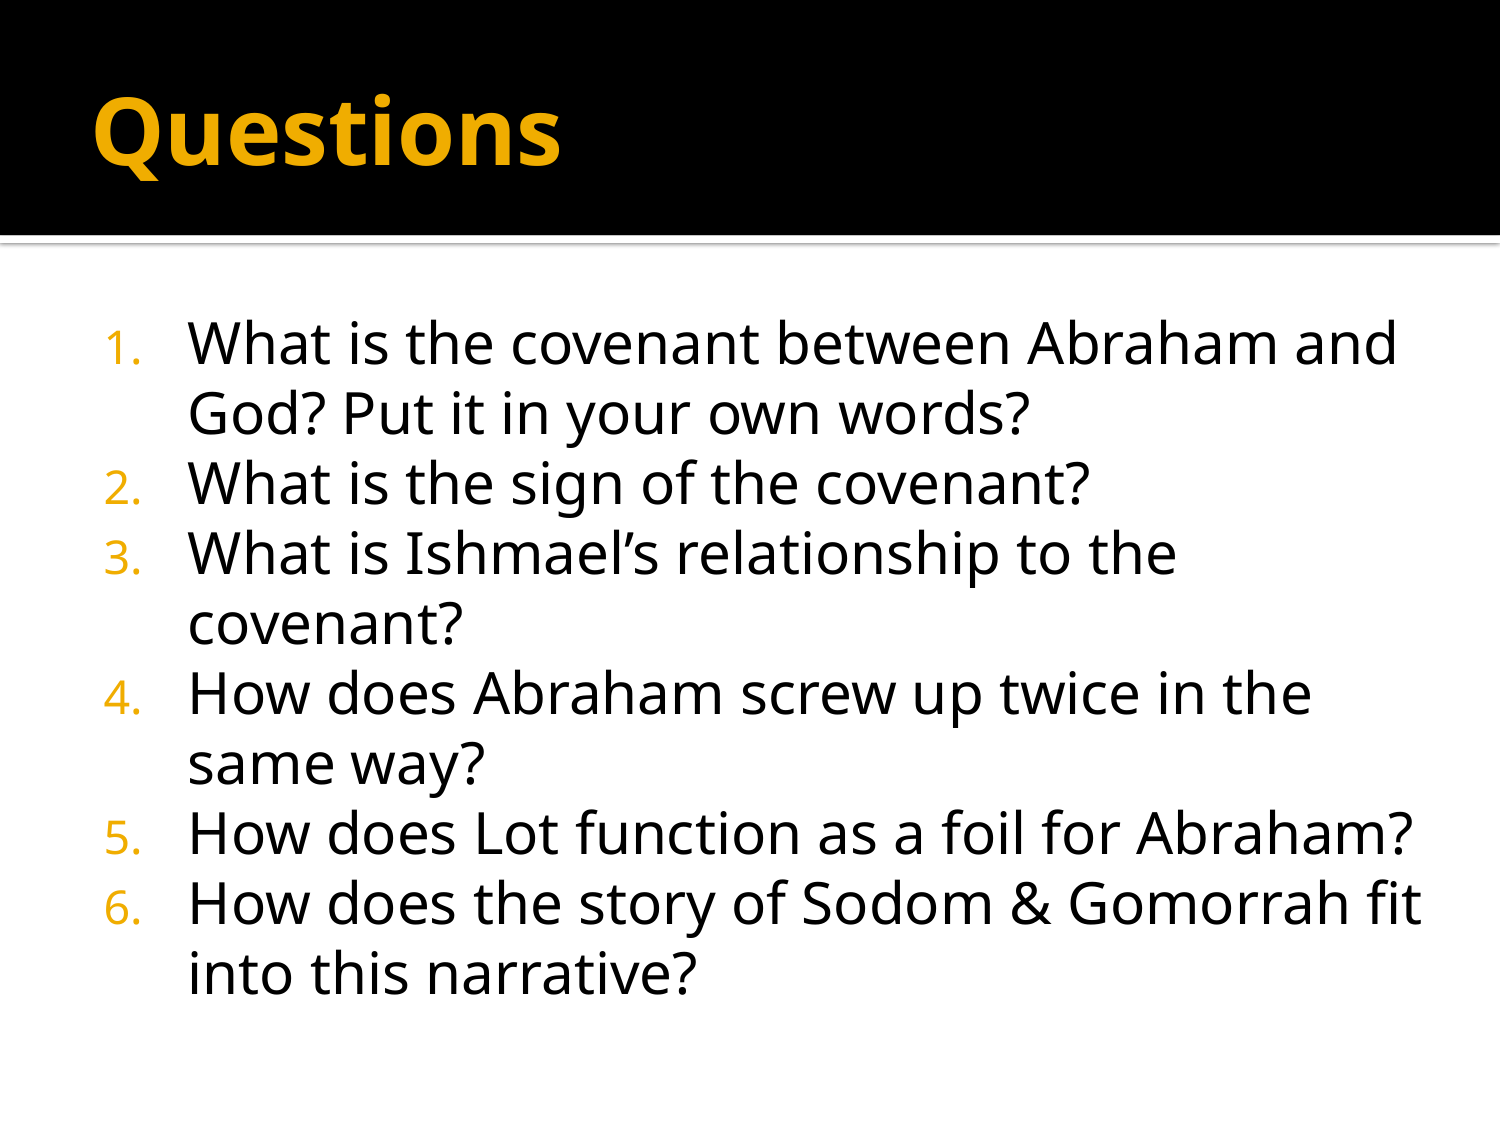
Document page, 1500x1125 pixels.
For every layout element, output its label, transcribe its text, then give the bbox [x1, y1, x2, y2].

list What is the covenant between Abraham and God? Put it in your own words? What is the sign of the covenant? What is Ishmael’s relationship to the covenant? How does Abraham screw up twice in the same way? How does Lot function as a foil for Abraham? How does the story of Sodom & Gomorrah fit into this narrative? [75, 291, 1438, 1050]
title Questions [75, 25, 1425, 231]
